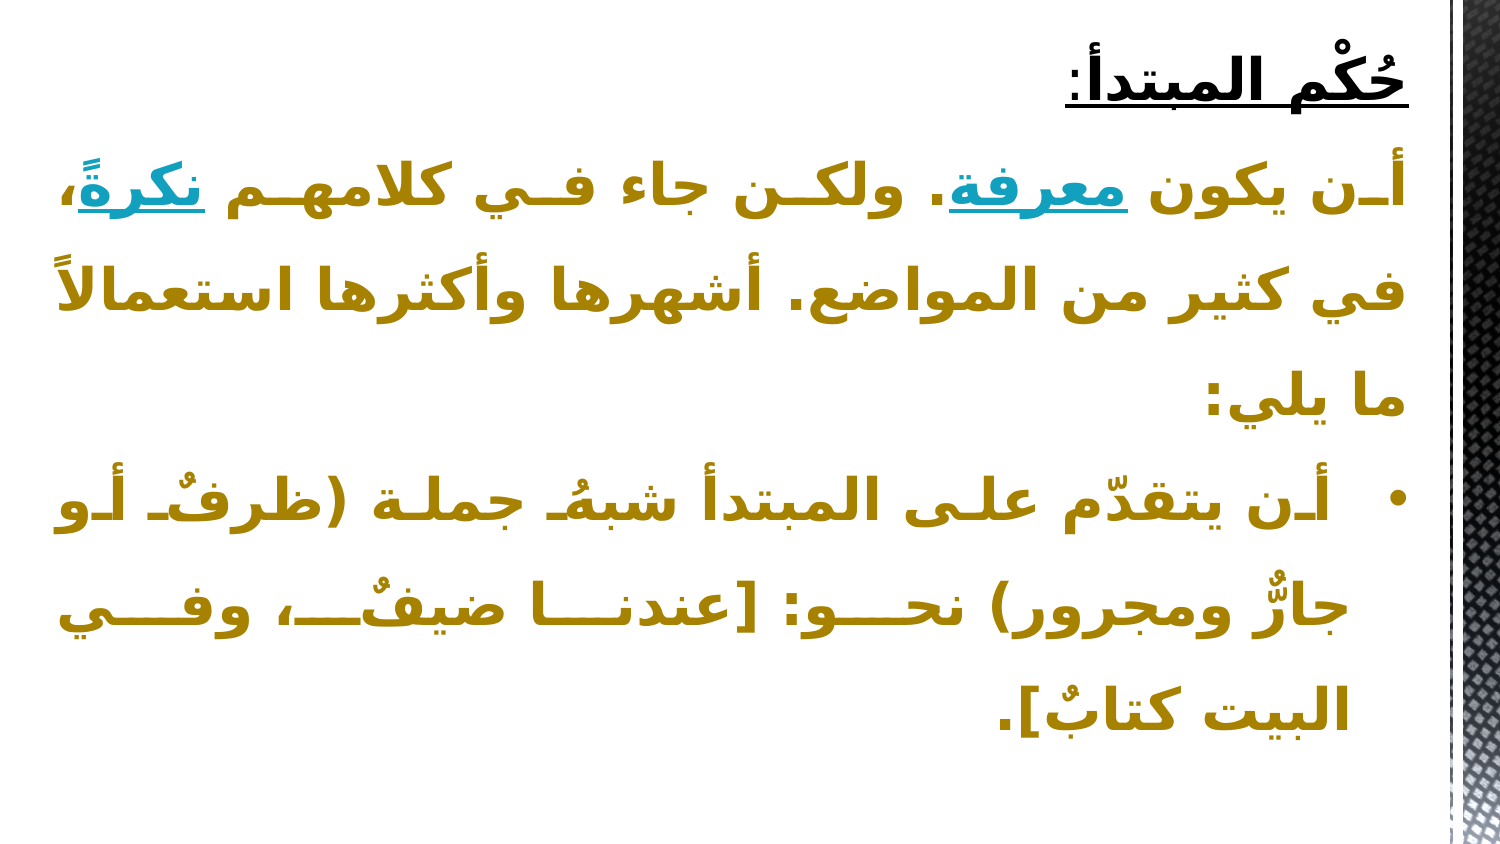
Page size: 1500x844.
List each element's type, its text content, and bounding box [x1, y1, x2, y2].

text_box حُكْم المبتدأ: أن يكون معرفة. ولكن جاء في كلامهم نكرةً، في كثير من المواضع. أشهرها وأكثرها استعمالاً ما يلي: أن يتقدّم على المبتدأ شبهُ جملة (ظرفٌ أو جارٌّ ومجرور) نحو: [عندنا ضيفٌ، وفي البيت كتابٌ]. [41, 0, 1424, 750]
picture [1447, 0, 1500, 844]
